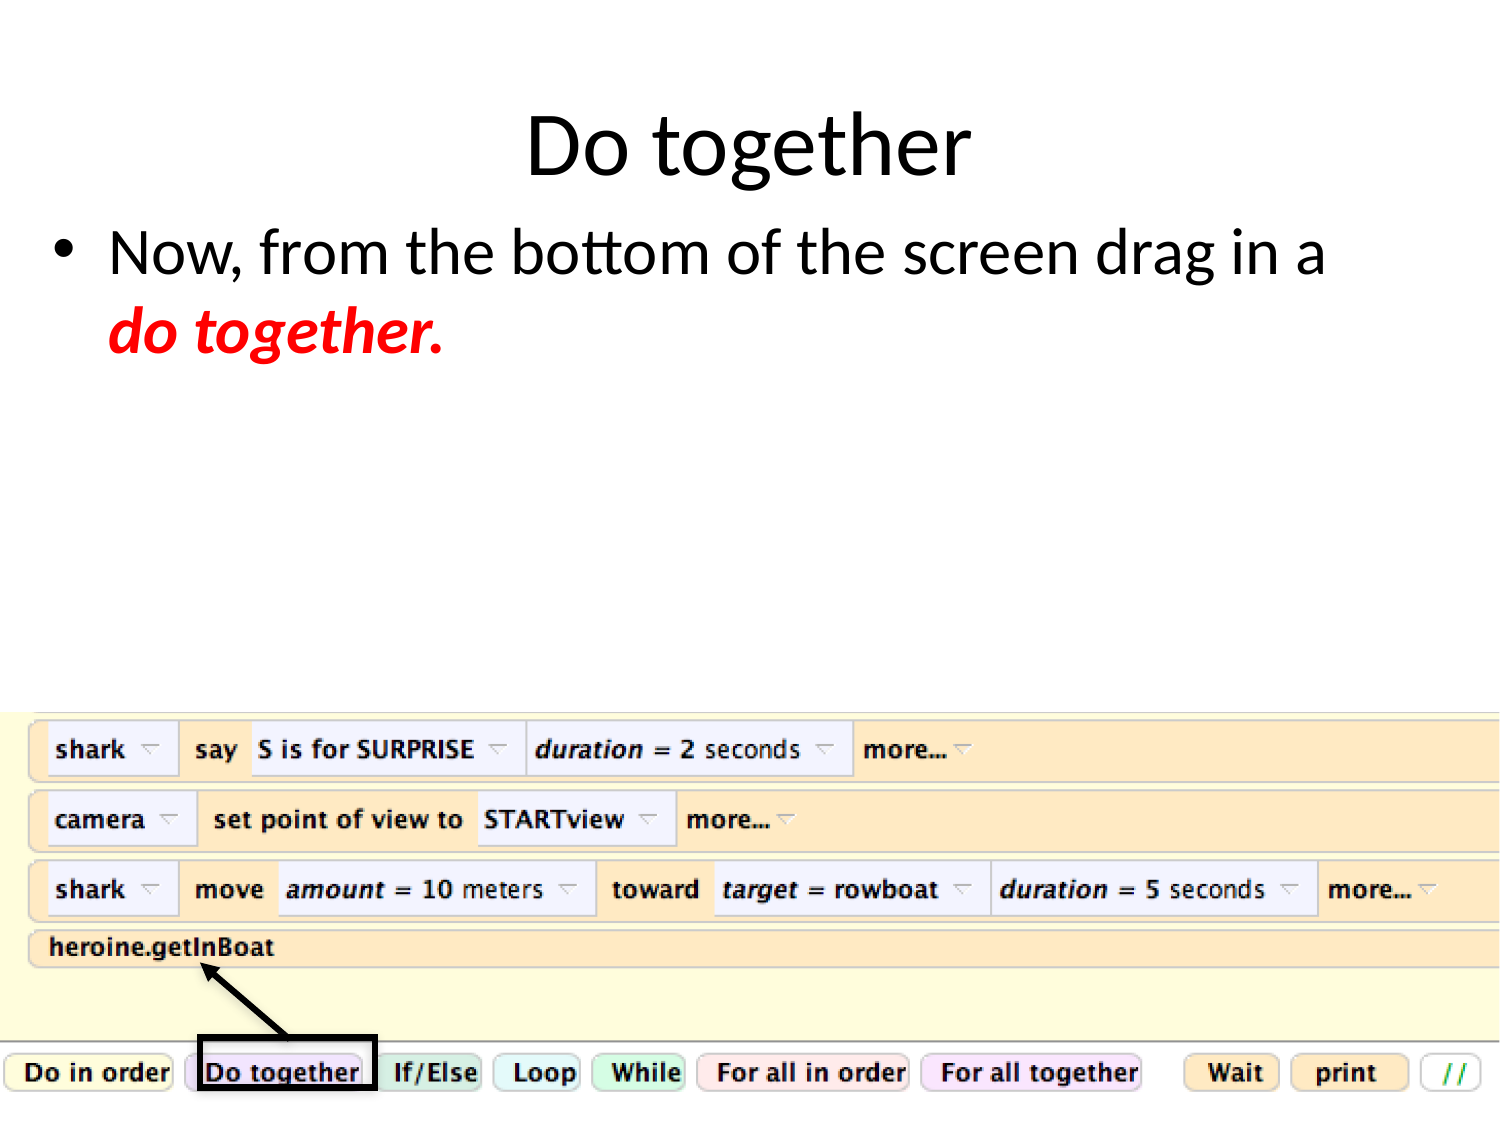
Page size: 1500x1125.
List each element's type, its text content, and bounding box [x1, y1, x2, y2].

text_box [199, 962, 288, 1038]
picture [0, 712, 1500, 1098]
text_box Do together [74, 45, 1425, 233]
text_box Now, from the bottom of the screen drag in a do together. [37, 200, 1388, 475]
